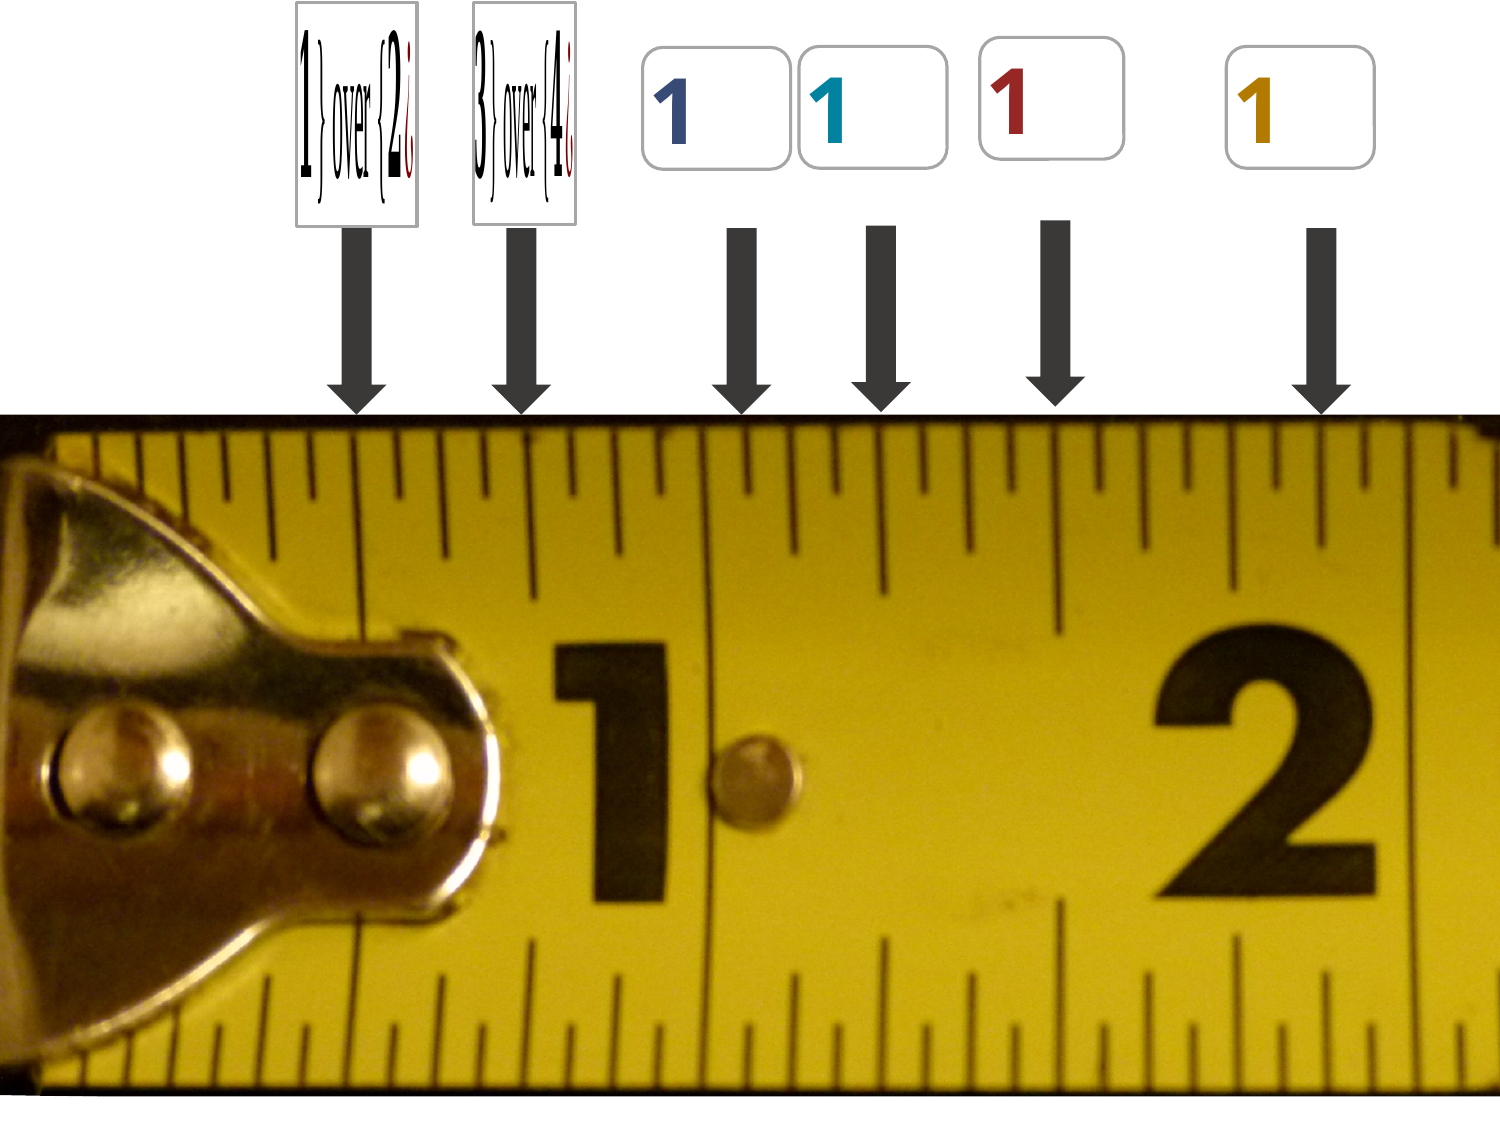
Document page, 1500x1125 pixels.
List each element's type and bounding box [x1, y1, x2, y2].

text_box [1039, 219, 1072, 333]
text_box [1305, 227, 1338, 333]
text_box [505, 227, 538, 333]
text_box [725, 227, 758, 333]
text_box [864, 224, 898, 333]
text_box [340, 228, 373, 333]
text_box [0, 333, 1500, 1125]
